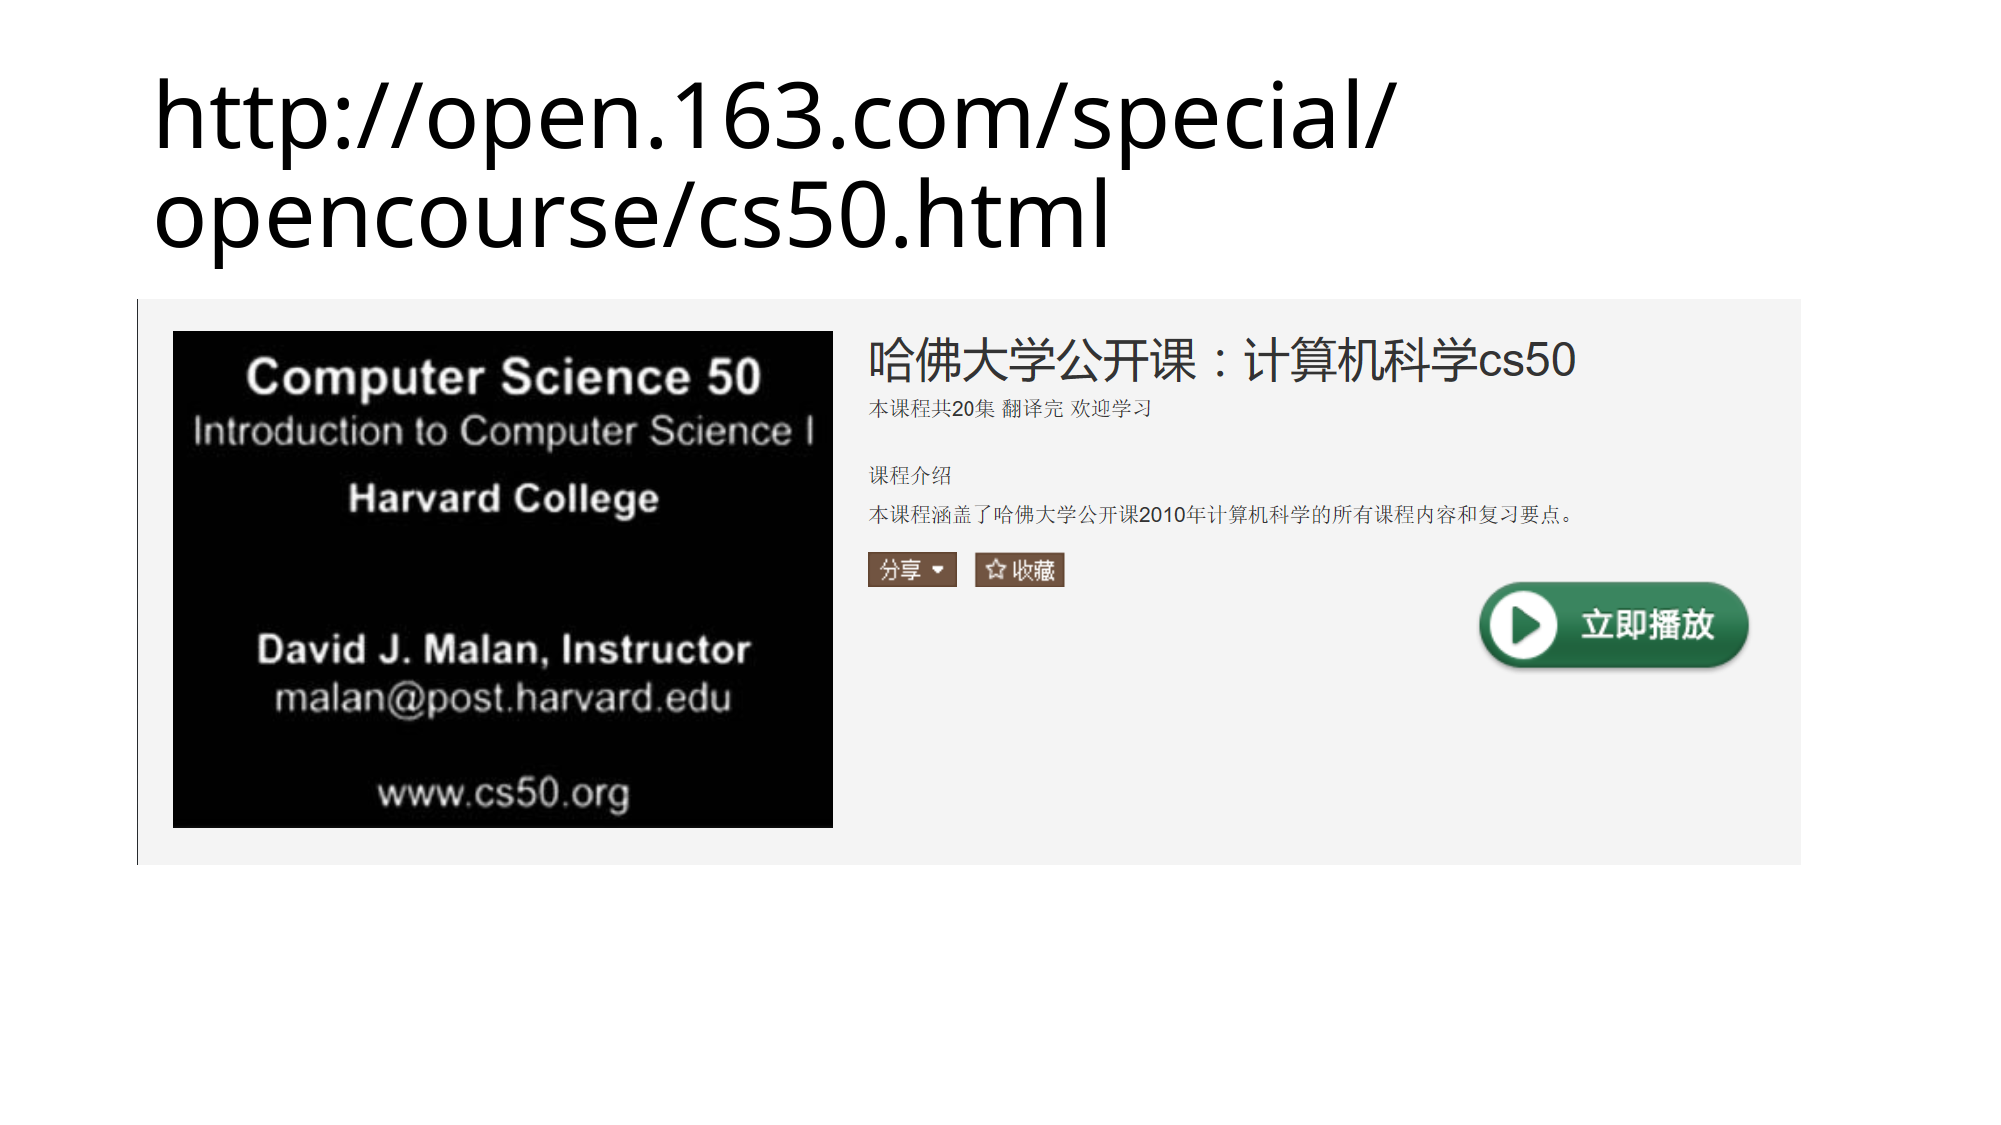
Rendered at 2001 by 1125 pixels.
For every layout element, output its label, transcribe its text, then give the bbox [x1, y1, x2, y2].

picture [137, 299, 1801, 865]
title http://open.163.com/special/opencourse/cs50.html [137, 59, 1863, 278]
